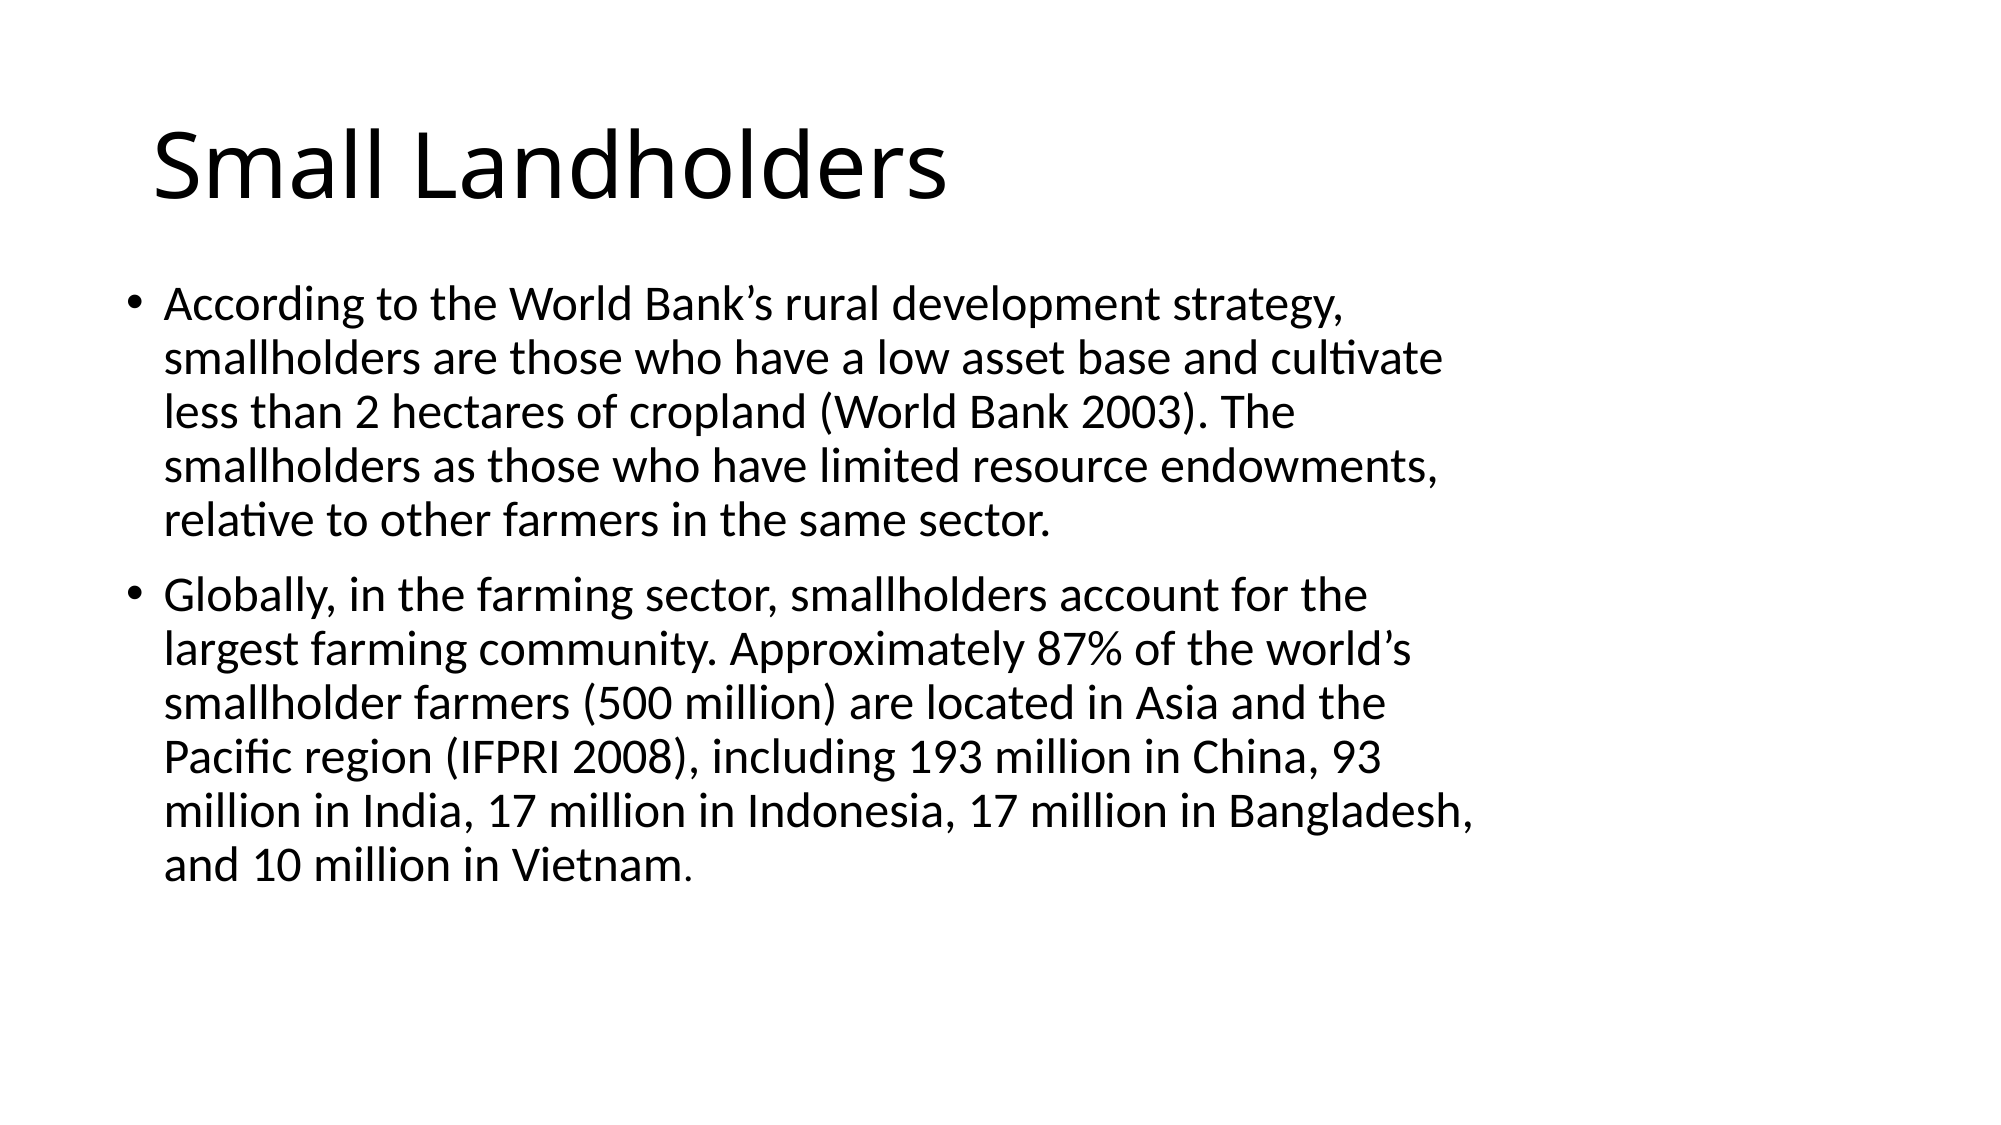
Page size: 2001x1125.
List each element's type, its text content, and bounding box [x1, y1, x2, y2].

title Small Landholders [137, 59, 1863, 278]
list According to the World Bank’s rural development strategy, smallholders are those who have a low asset base and cultivate less than 2 hectares of cropland (World Bank 2003). The smallholders as those who have limited resource endowments, relative to other farmers in the same sector. Globally, in the farming sector, smallholders account for the largest farming community. Approximately 87% of the world’s smallholder farmers (500 million) are located in Asia and the Pacific region (IFPRI 2008), including 193 million in China, 93 million in India, 17 million in Indonesia, 17 million in Bangladesh, and 10 million in Vietnam. [111, 270, 1522, 992]
